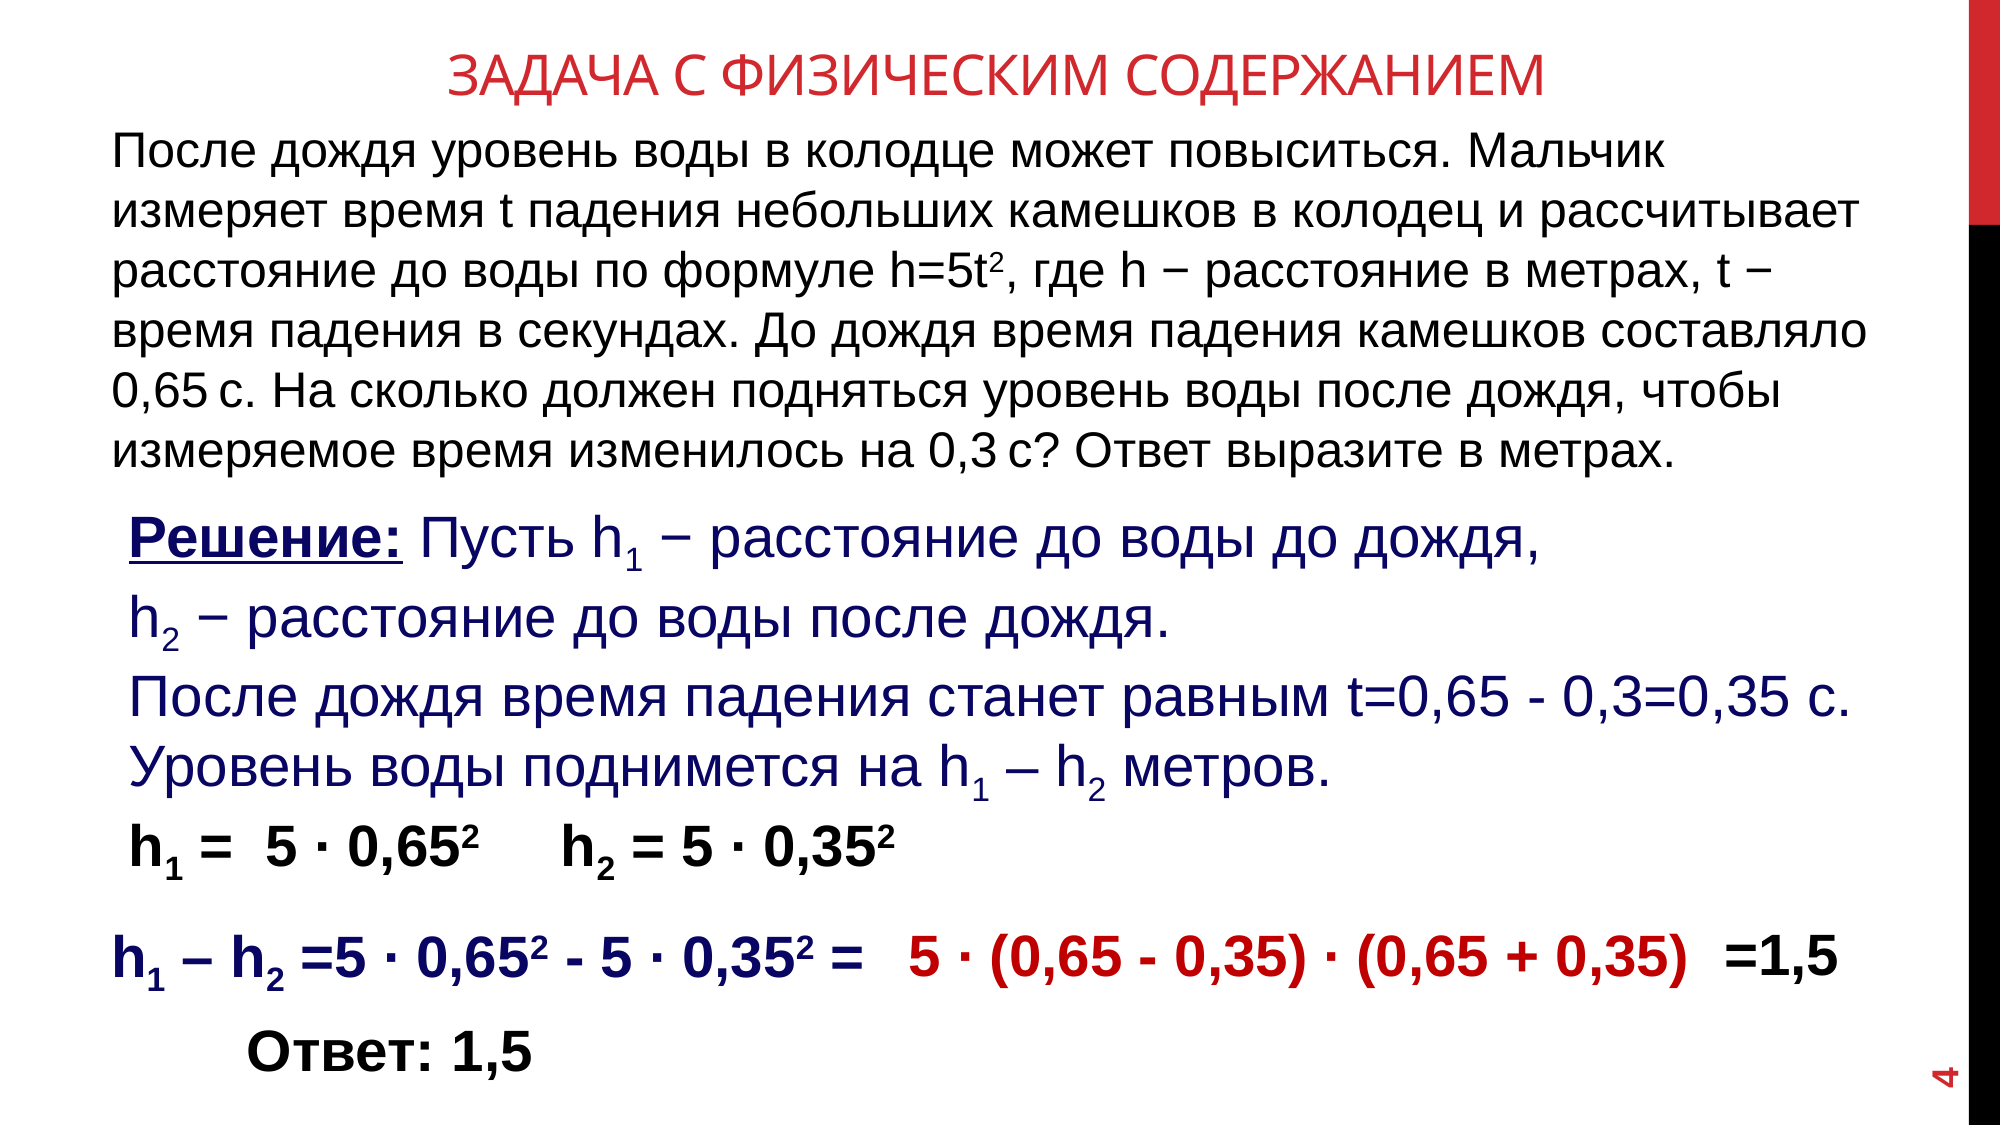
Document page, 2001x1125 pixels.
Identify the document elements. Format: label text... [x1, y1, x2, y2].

text_box =1,5 [1709, 909, 1855, 995]
slide_number 4 [1903, 887, 1984, 1104]
title Задача с физическим содержанием [289, 5, 1705, 109]
text_box Решение: Пусть h1 − расстояние до воды до дождя, h2 − расстояние до воды после дождя. После дождя время падения станет равным t=0,65 - 0,3=0,35 с. Уровень воды поднимется на h1 – h2 метров. h1 = 5 ∙ 0,652 h2 = 5 ∙ 0,352 [114, 491, 1892, 895]
text_box [975, 537, 1025, 588]
text_box h1 – h2 =5 ∙ 0,652 - 5 ∙ 0,352 = [96, 911, 1111, 1006]
text_box Ответ: 1,5 [232, 1006, 621, 1091]
text_box 5 ∙ (0,65 - 0,35) ∙ (0,65 + 0,35) [1111, 911, 1709, 996]
list После дождя уровень воды в колодце может повыситься. Мальчик измеряет время t падения небольших камешков в колодец и рассчитывает расстояние до воды по формуле h=5t2, где h − расстояние в метрах, t − время падения в секундах. До дождя время падения камешков составляло 0,65 с. На сколько должен подняться уровень воды после дождя, чтобы измеряемое время изменилось на 0,3 с? Ответ выразите в метрах. [96, 109, 1885, 441]
